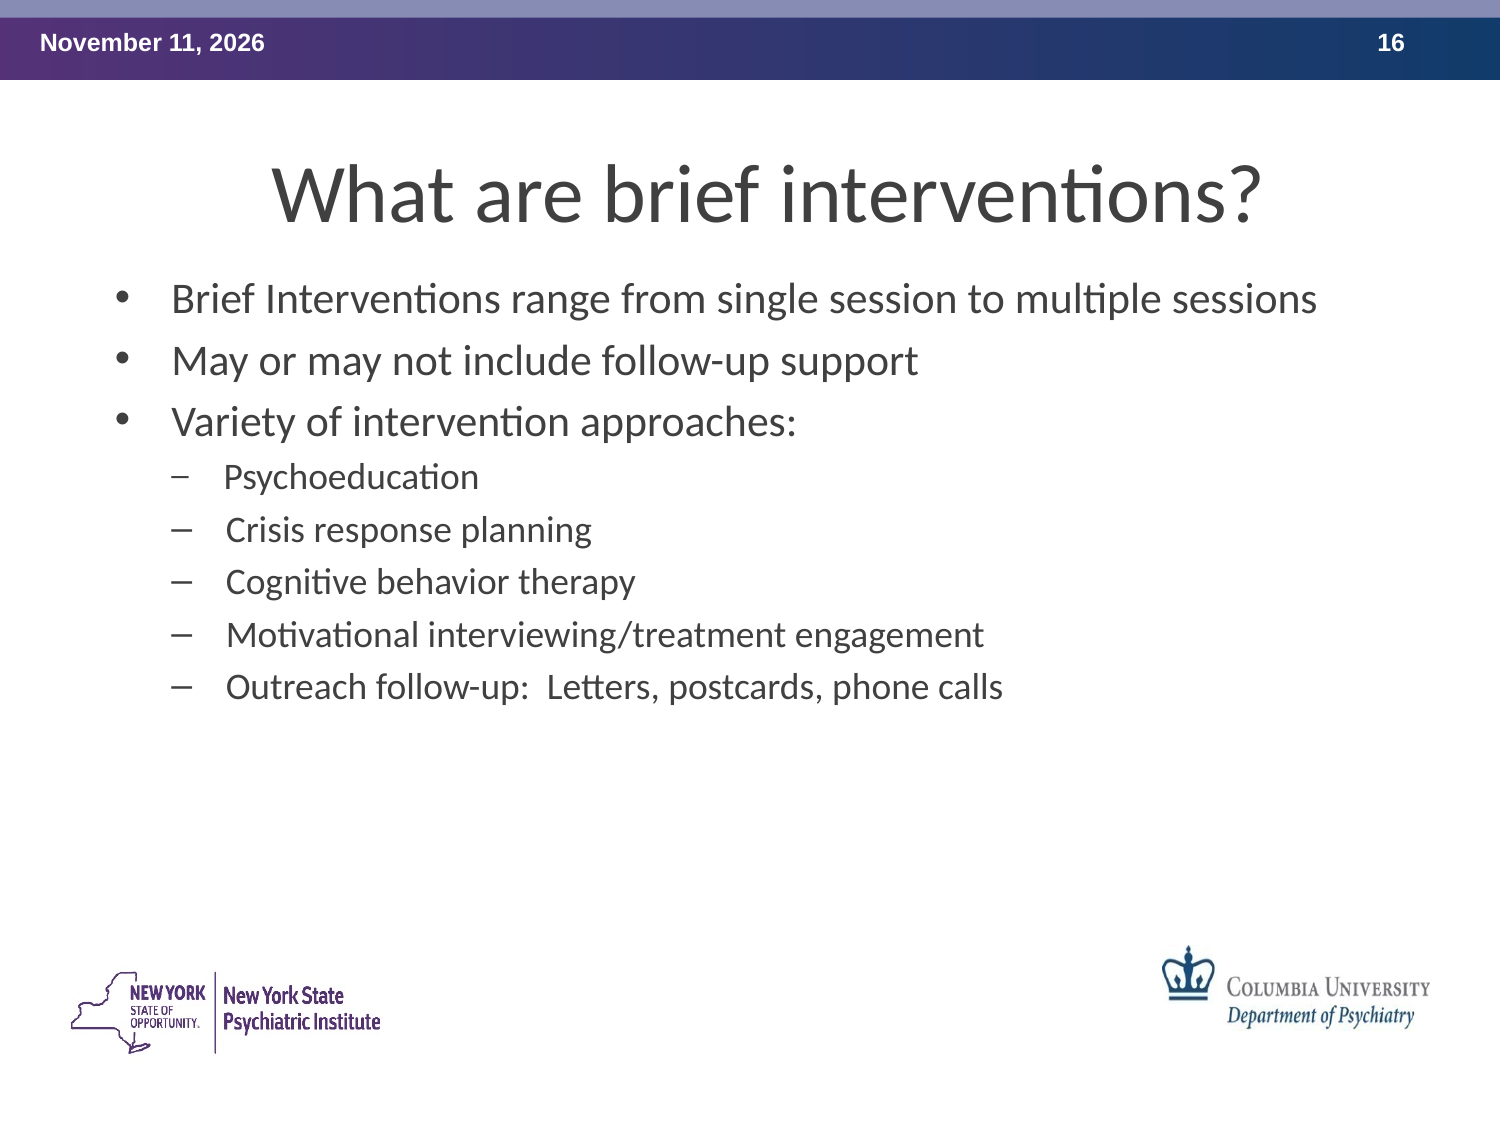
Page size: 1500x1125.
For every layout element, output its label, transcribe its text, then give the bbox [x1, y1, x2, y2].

title What are brief interventions? [137, 145, 1400, 233]
picture [62, 962, 388, 1063]
picture [1162, 945, 1430, 1031]
list Brief Interventions range from single session to multiple sessions May or may not include follow-up support Variety of intervention approaches: Psychoeducation Crisis response planning Cognitive behavior therapy Motivational interviewing/treatment engagement Outreach follow-up: Letters, postcards, phone calls [99, 262, 1400, 946]
